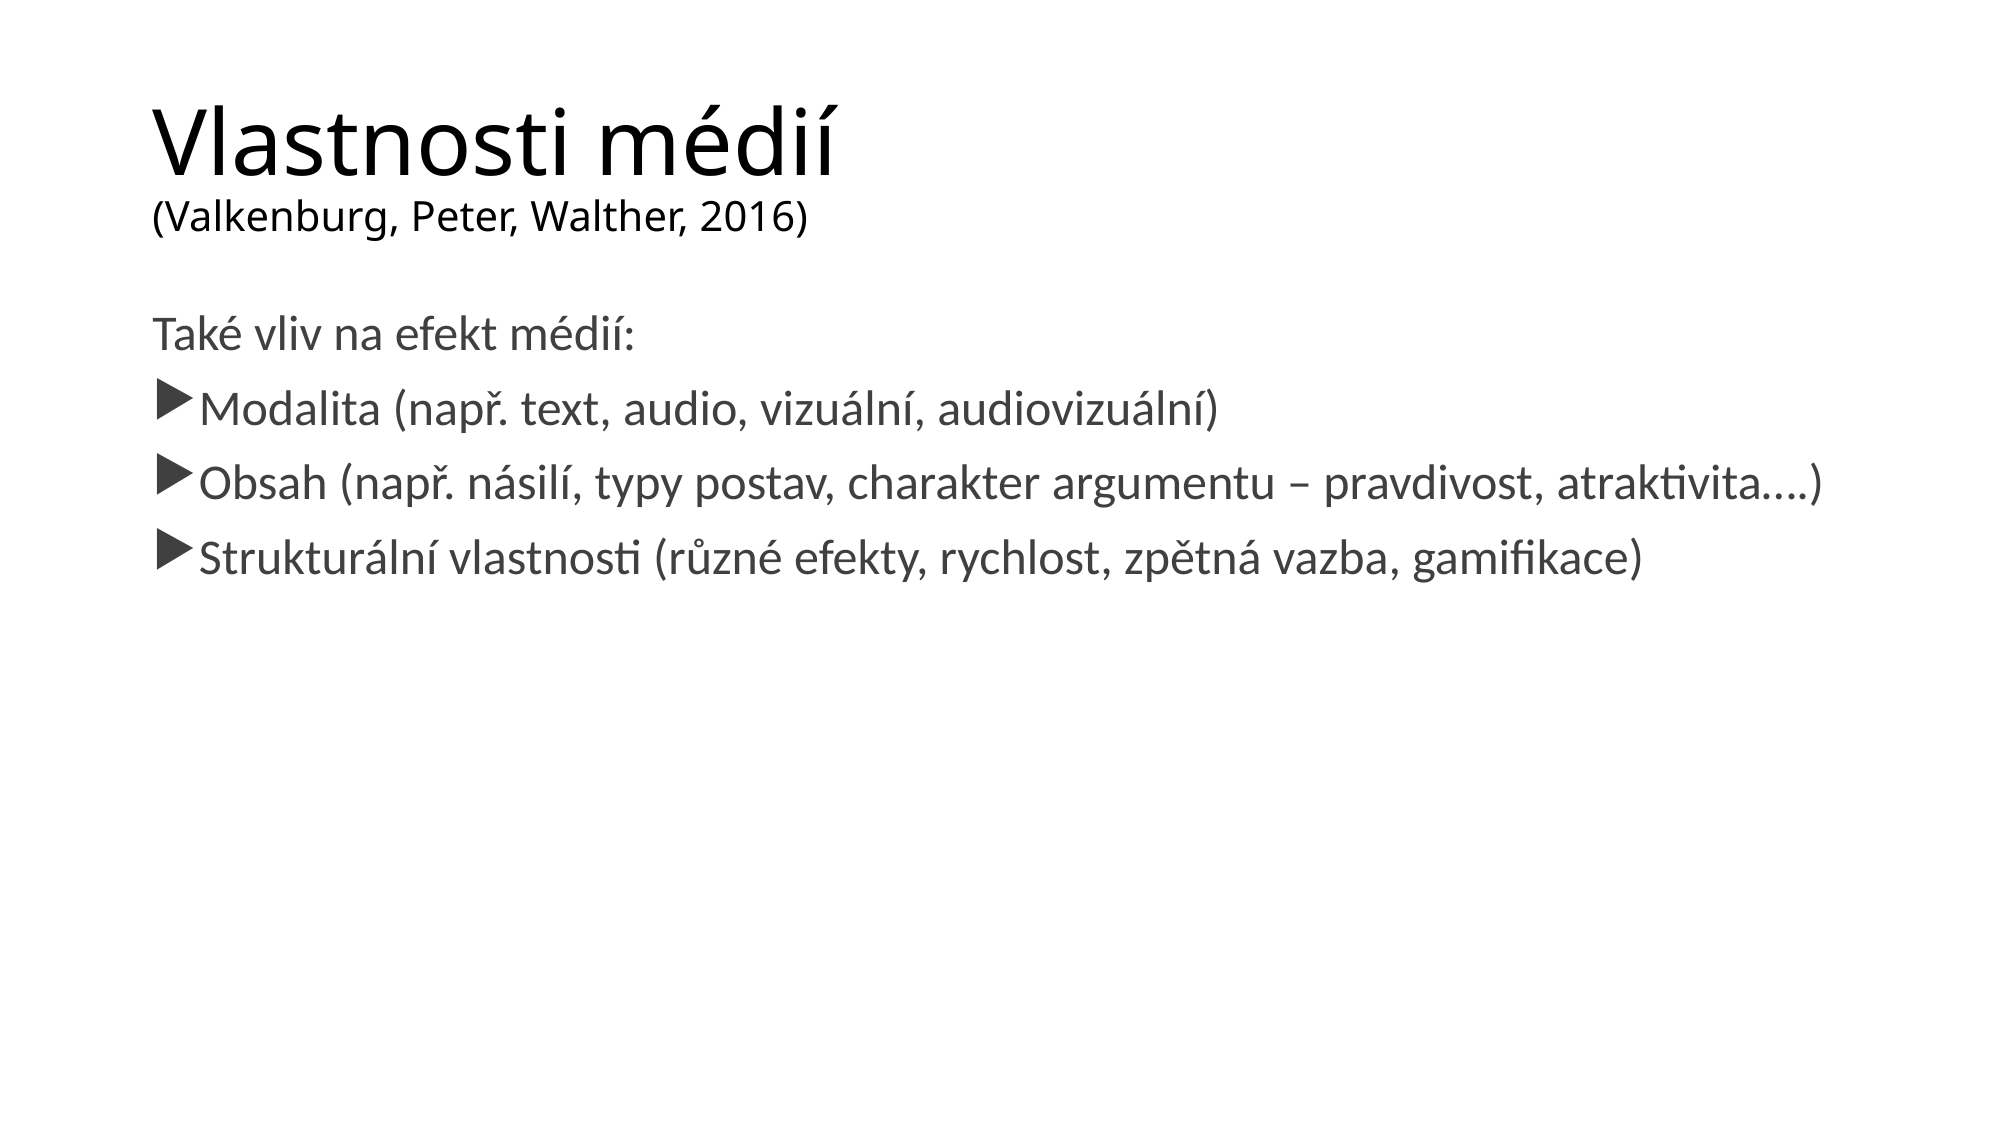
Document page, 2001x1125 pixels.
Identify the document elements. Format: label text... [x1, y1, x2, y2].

list Také vliv na efekt médií: Modalita (např. text, audio, vizuální, audiovizuální) Obsah (např. násilí, typy postav, charakter argumentu – pravdivost, atraktivita….) Strukturální vlastnosti (různé efekty, rychlost, zpětná vazba, gamifikace) [137, 299, 1863, 1014]
title Vlastnosti médií (Valkenburg, Peter, Walther, 2016) [137, 59, 1863, 278]
